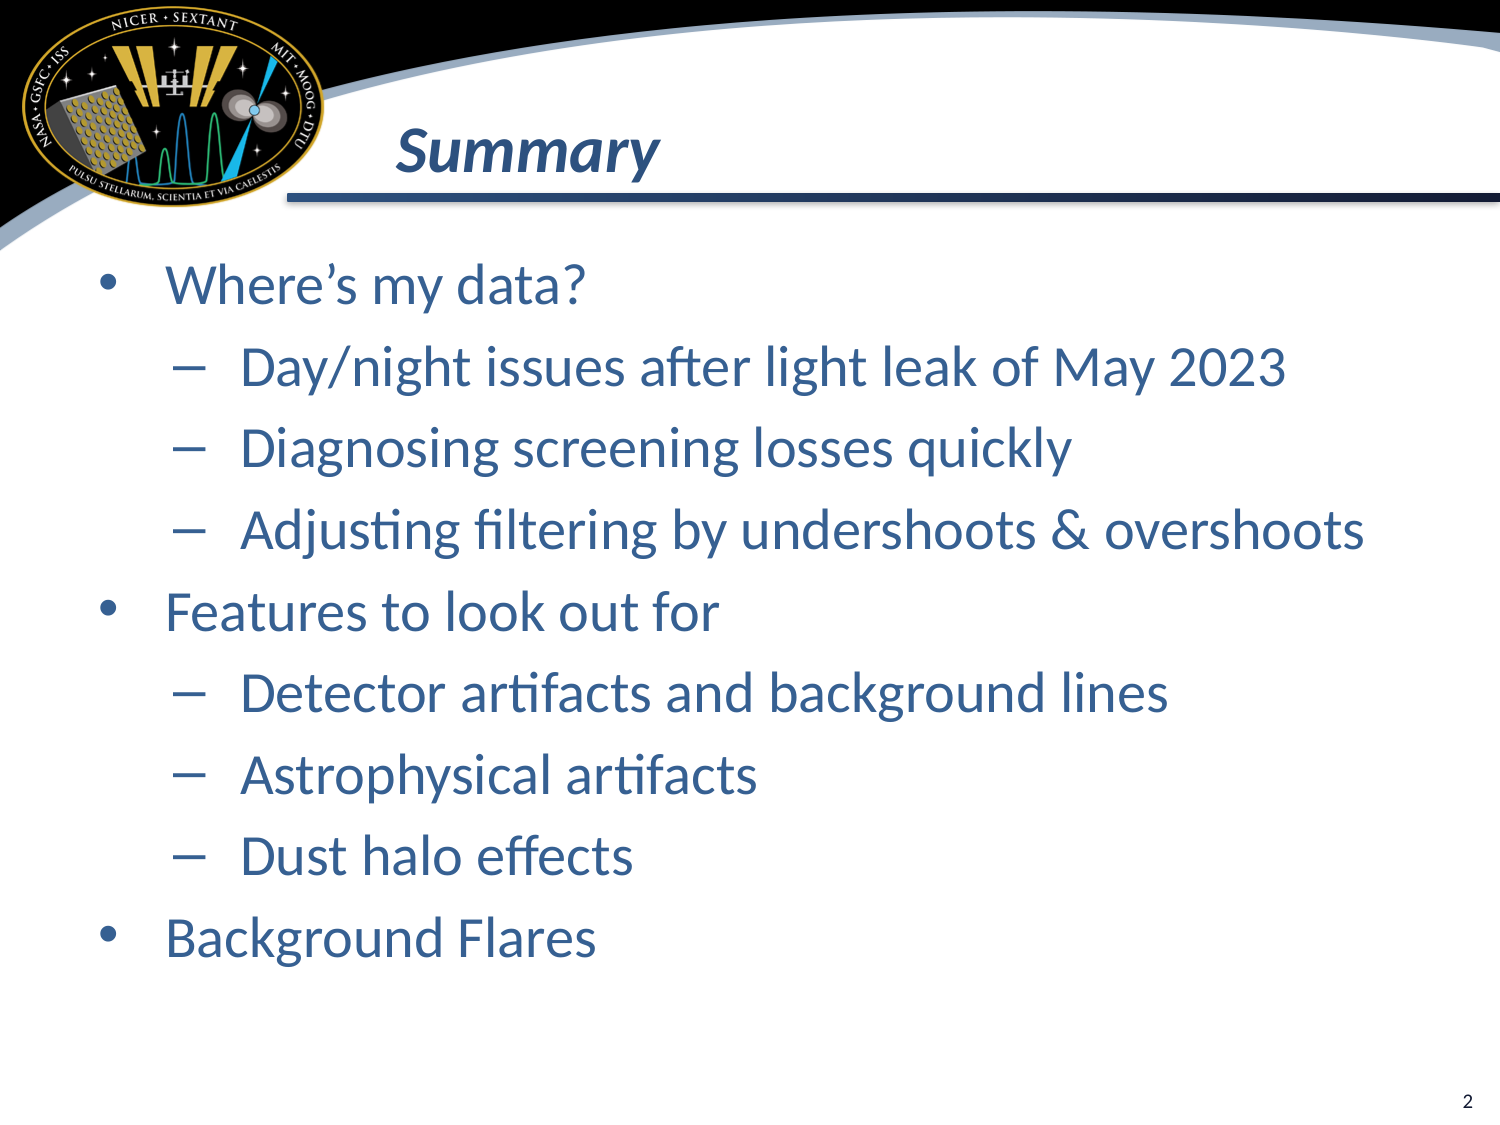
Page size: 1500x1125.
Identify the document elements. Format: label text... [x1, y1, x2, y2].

picture [0, 0, 1500, 1125]
list Where’s my data? Day/night issues after light leak of May 2023 Diagnosing screening losses quickly Adjusting filtering by undershoots & overshoots Features to look out for Detector artifacts and background lines Astrophysical artifacts Dust halo effects Background Flares [75, 239, 1425, 1066]
title Summary [381, 88, 1425, 194]
